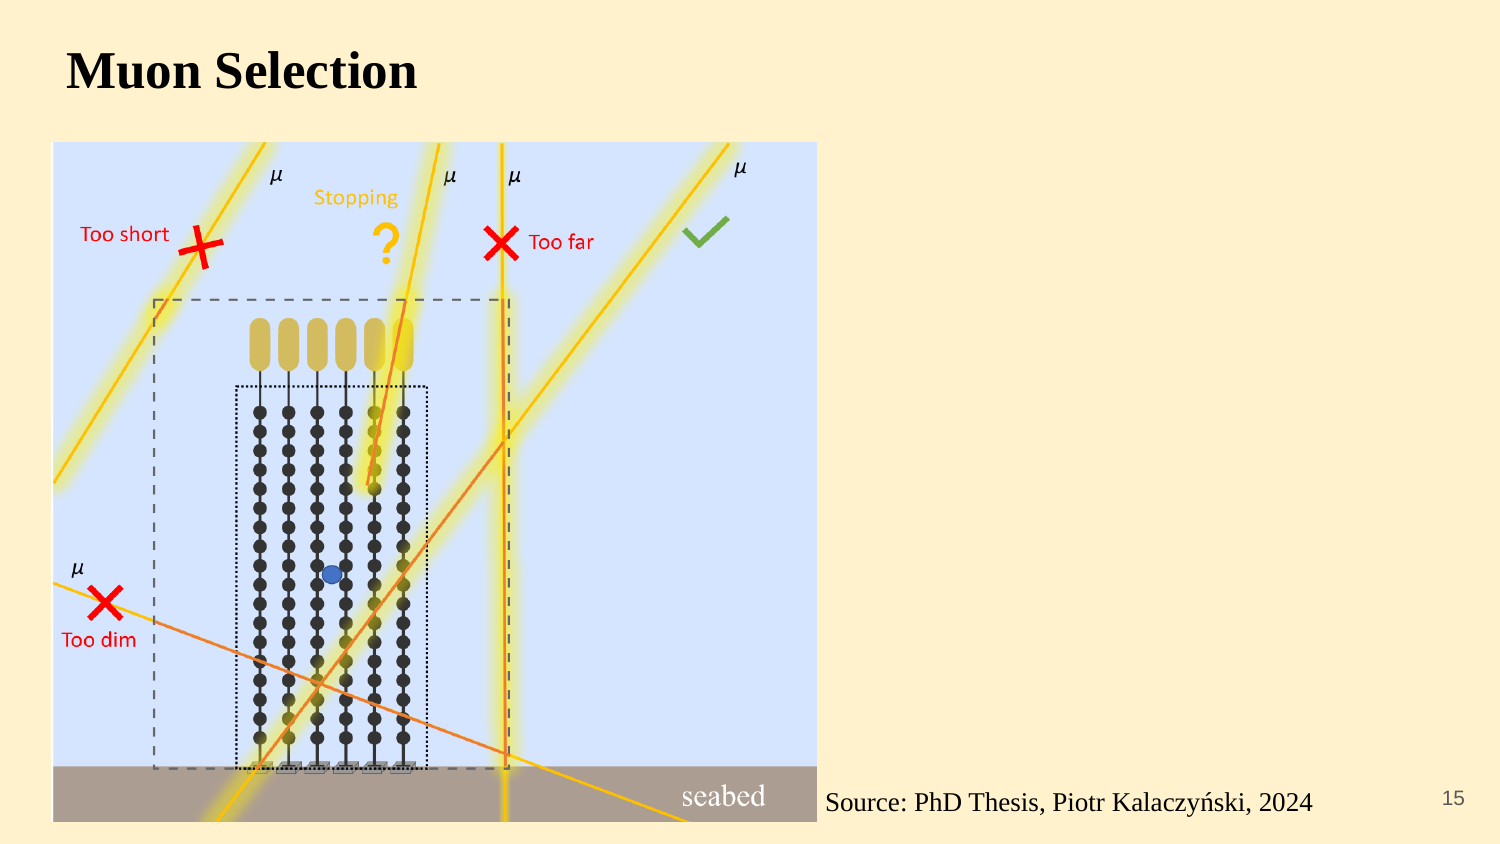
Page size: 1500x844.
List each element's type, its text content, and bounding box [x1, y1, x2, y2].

text_box Source: PhD Thesis, Piotr Kalaczyński, 2024 [823, 769, 1337, 815]
title Muon Selection [51, 20, 1449, 115]
picture [50, 142, 817, 823]
slide_number ‹#› [1389, 764, 1480, 830]
